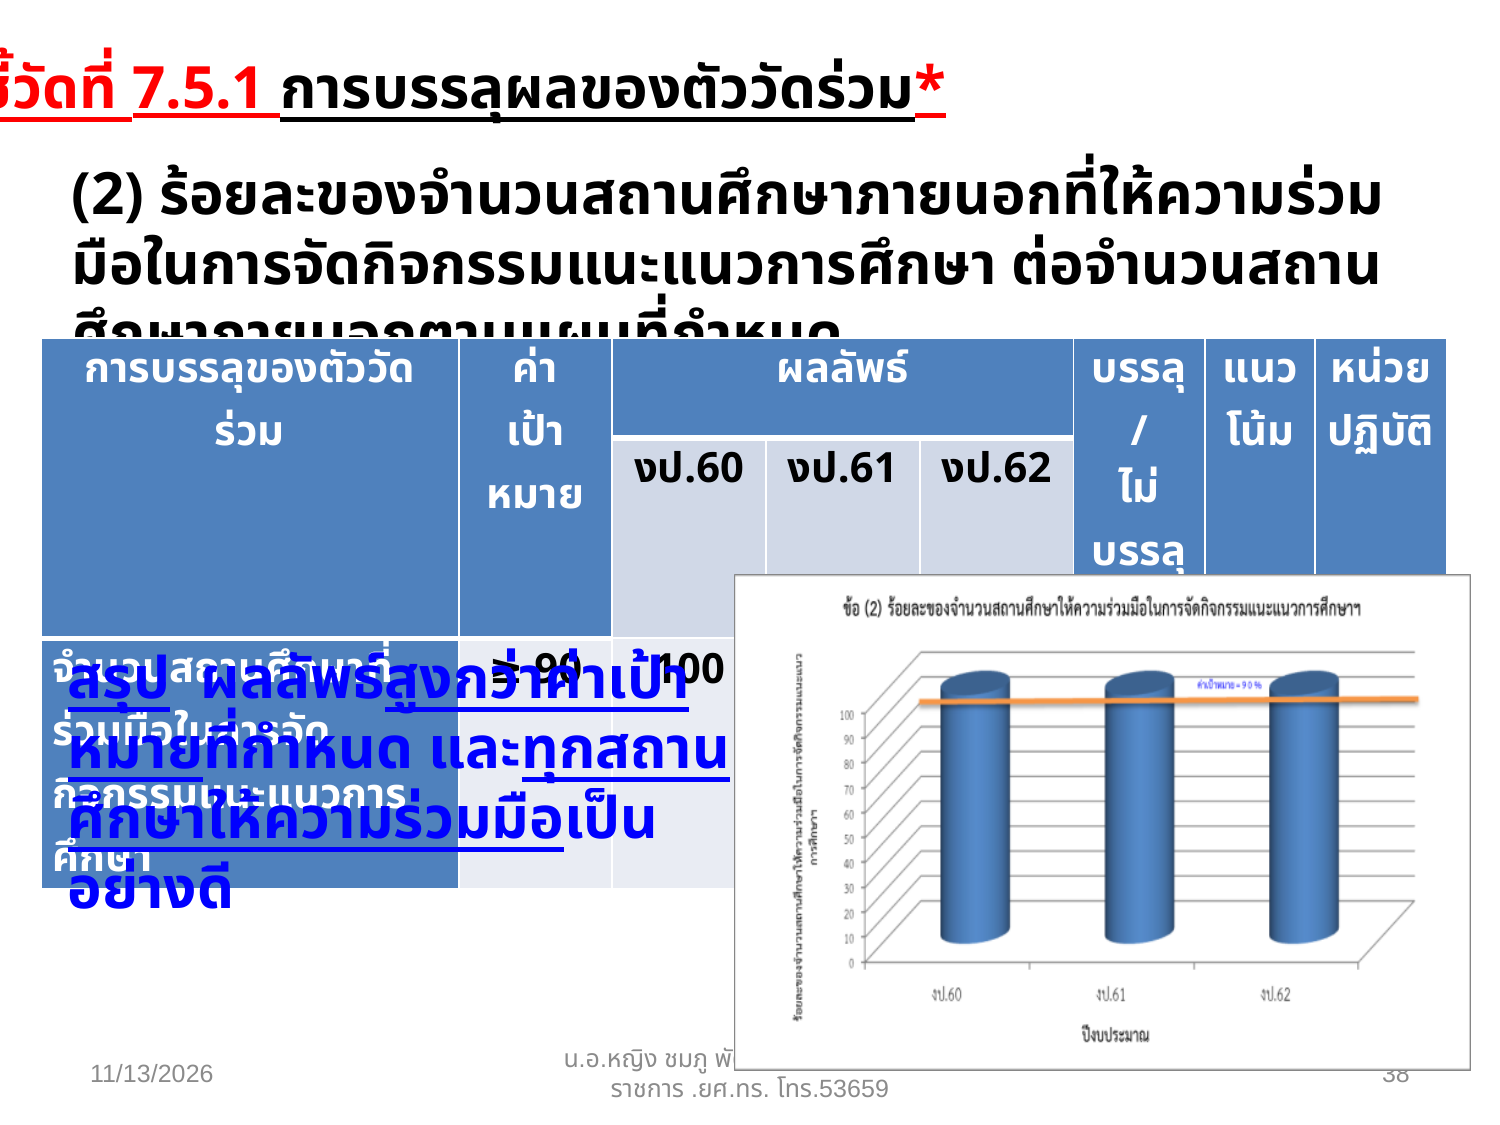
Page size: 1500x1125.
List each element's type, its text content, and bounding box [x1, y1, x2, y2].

table_cell จำนวนสถานศึกษาที่ร่วมมือในการจัดกิจกรรมแนะแนวการศึกษา [42, 641, 53, 888]
table_cell งป.62 [921, 441, 1073, 572]
text_box (2) ร้อยละของจำนวนสถานศึกษาภายนอกที่ให้ความร่วมมือในการจัดกิจกรรมแนะแนวการศึกษา ต่อจำนวนสถานศึกษาภายนอกตามแผนที่กำหนด [56, 149, 1412, 337]
slide_number 38 [1074, 1079, 1425, 1103]
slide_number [75, 1042, 425, 1103]
text_box ตัวชี้วัดที่ 7.5.1 การบรรลุผลของตัววัดร่วม* [0, 43, 977, 128]
table_header บรรลุ/ ไม่บรรลุ [1074, 339, 1204, 572]
table_header การบรรลุของตัววัดร่วม [42, 339, 458, 636]
table_header ค่า เป้าหมาย [460, 339, 611, 633]
table_header แนว โน้ม [1206, 339, 1314, 572]
text_box สรุป ผลลัพธ์สูงกว่าค่าเป้าหมายที่กำหนด และทุกสถานศึกษาให้ความร่วมมือเป็น อย่างดี [53, 633, 728, 928]
table_cell งป.61 [767, 441, 919, 572]
table_cell งป.60 [613, 441, 765, 633]
footer น.อ.หญิง ชมภู พัฒนพงษ์ นปก.ฯ ช่วยราชการ .ยศ.ทร. โทร.53659 [512, 1042, 988, 1103]
picture [733, 574, 1471, 1071]
table_header หน่วย ปฏิบัติ [1316, 339, 1446, 572]
table_header ผลลัพธ์ [613, 339, 1073, 435]
